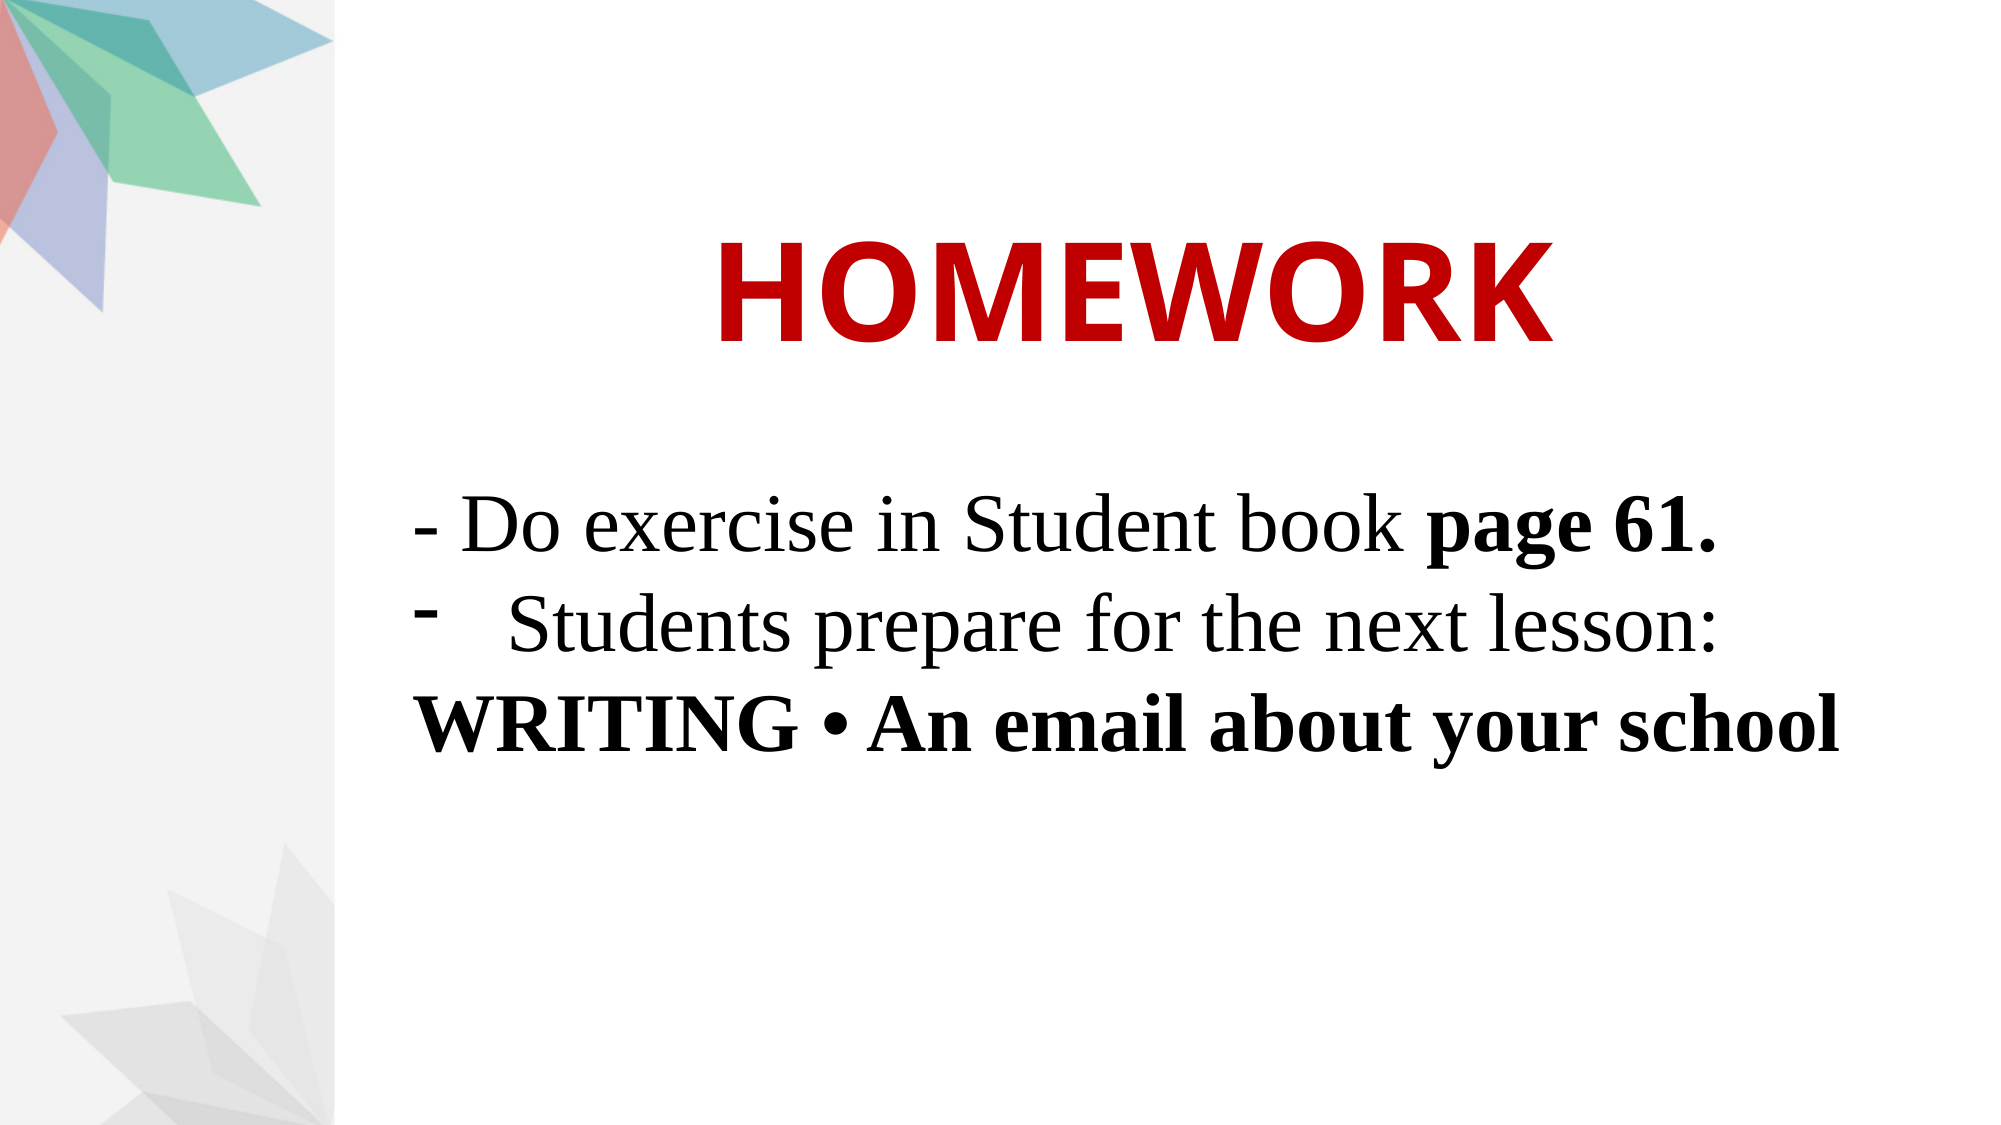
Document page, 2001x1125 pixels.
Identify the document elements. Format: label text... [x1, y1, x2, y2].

picture [0, 0, 2001, 1125]
text_box HOMEWORK - Do exercise in Student book page 61. Students prepare for the next lesson: WRITING • An email about your school [397, 196, 1867, 776]
